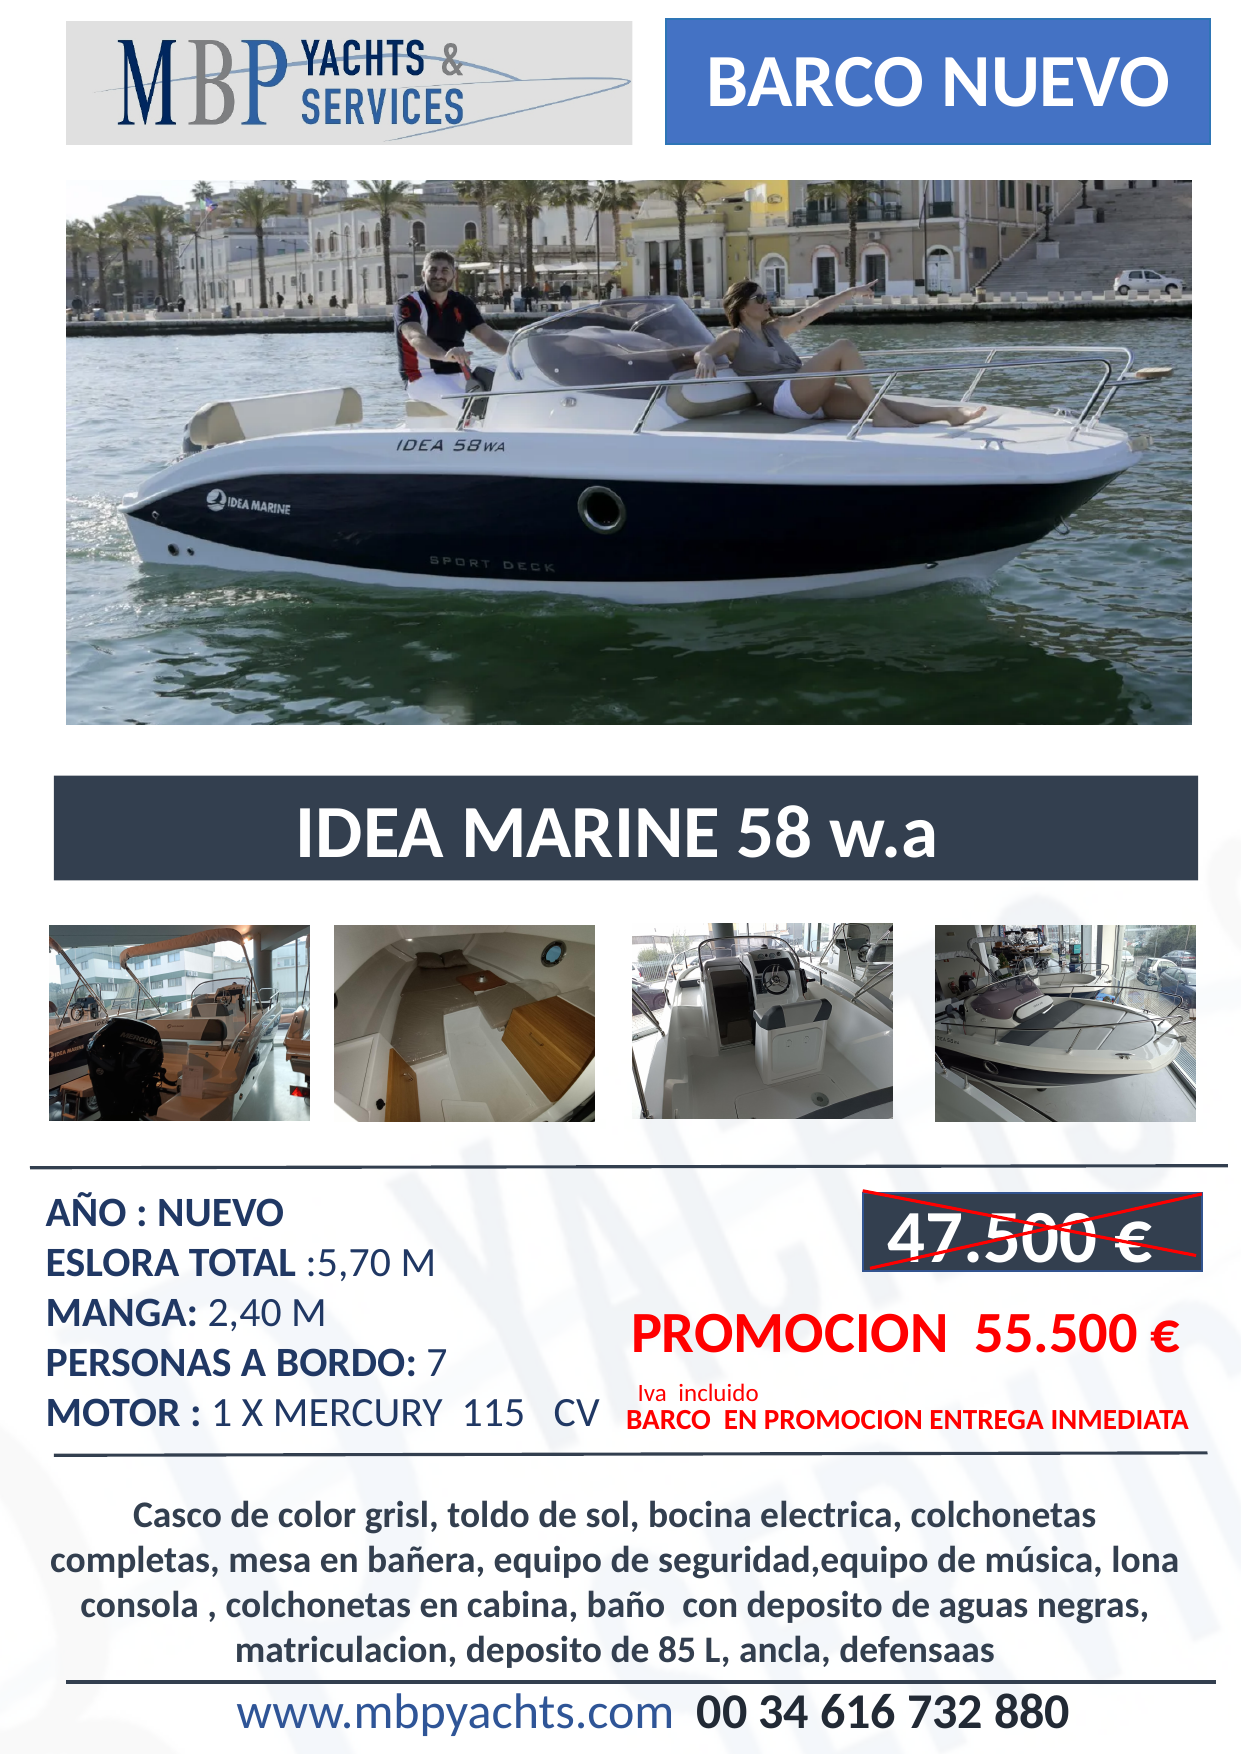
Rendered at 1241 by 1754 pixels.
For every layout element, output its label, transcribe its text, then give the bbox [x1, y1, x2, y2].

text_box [53, 1452, 1208, 1456]
picture [0, 870, 1241, 1754]
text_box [869, 1193, 1202, 1269]
text_box BARCO NUEVO [674, 23, 1202, 219]
picture [65, 21, 633, 145]
text_box IDEA MARINE 58 w.a [53, 775, 1199, 870]
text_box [862, 1190, 1197, 1256]
text_box [665, 18, 1211, 145]
picture [65, 180, 1192, 725]
